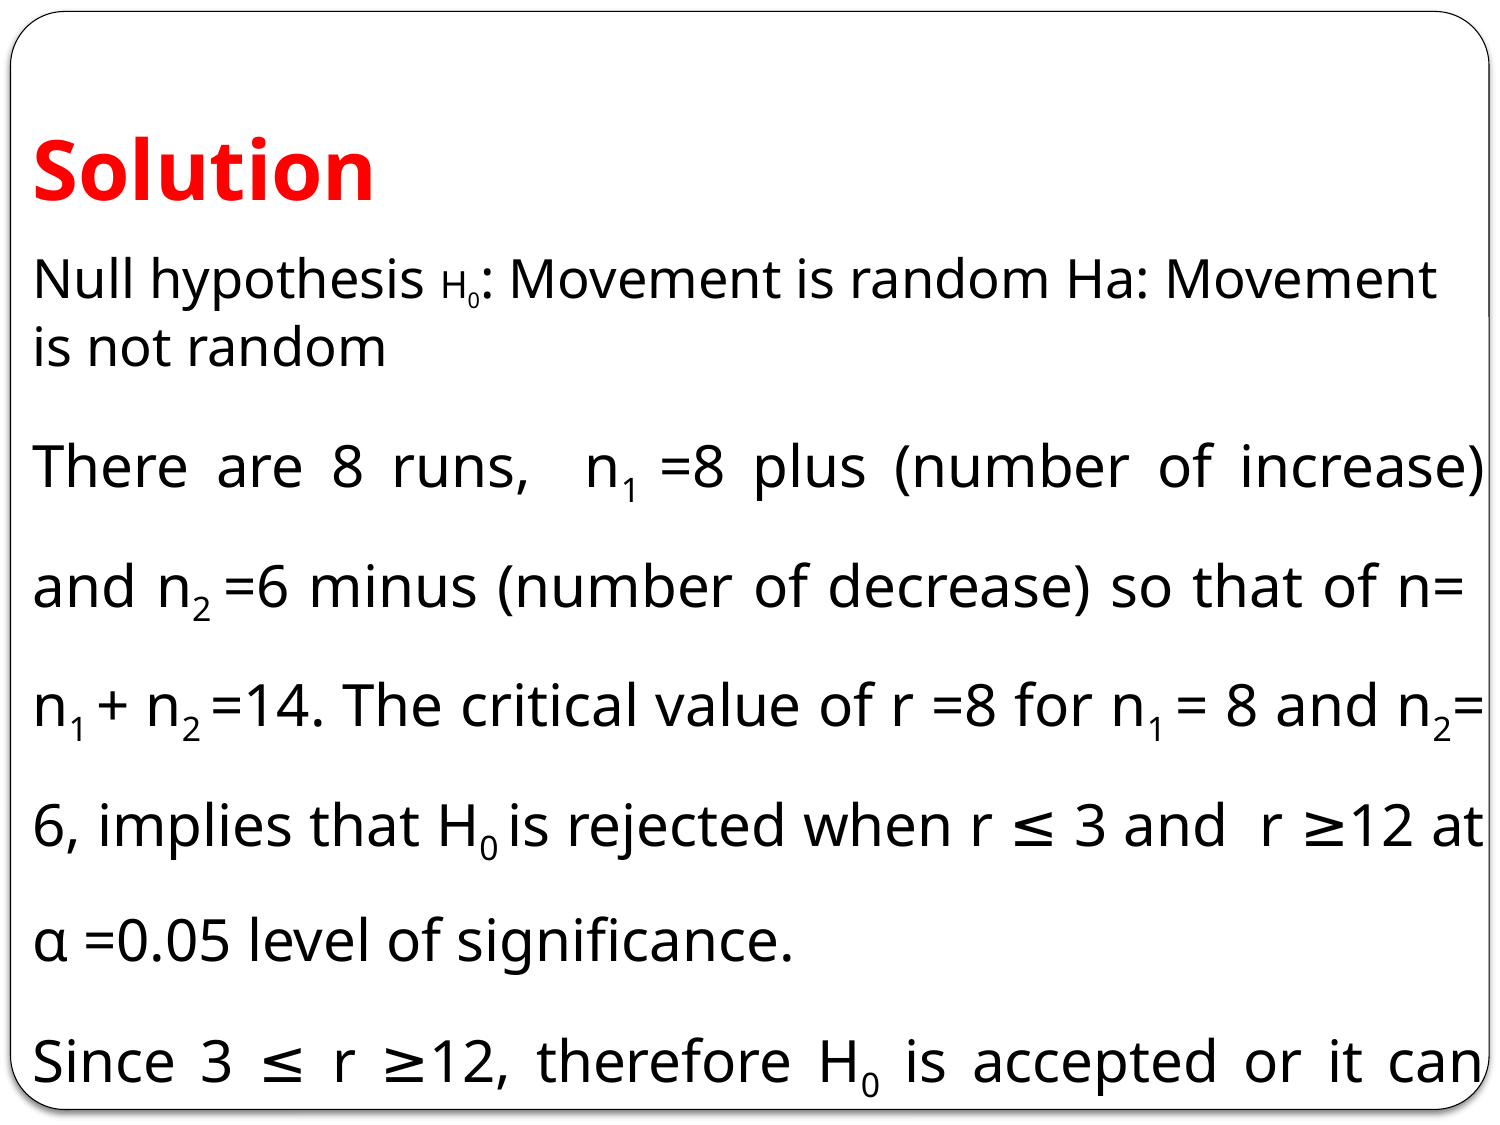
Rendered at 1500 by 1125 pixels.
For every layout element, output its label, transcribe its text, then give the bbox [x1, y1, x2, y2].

list Null hypothesis H0: Movement is random Ha: Movement is not random There are 8 runs, n1 =8 plus (number of increase) and n2 =6 minus (number of decrease) so that of n= n1 + n2 =14. The critical value of r =8 for n1 = 8 and n2= 6, implies that H0 is rejected when r ≤ 3 and r ≥12 at α =0.05 level of significance. Since 3 ≤ r ≥12, therefore H0 is accepted or it can not be rejected.. [17, 237, 1500, 1080]
title Solution [17, 45, 1425, 233]
